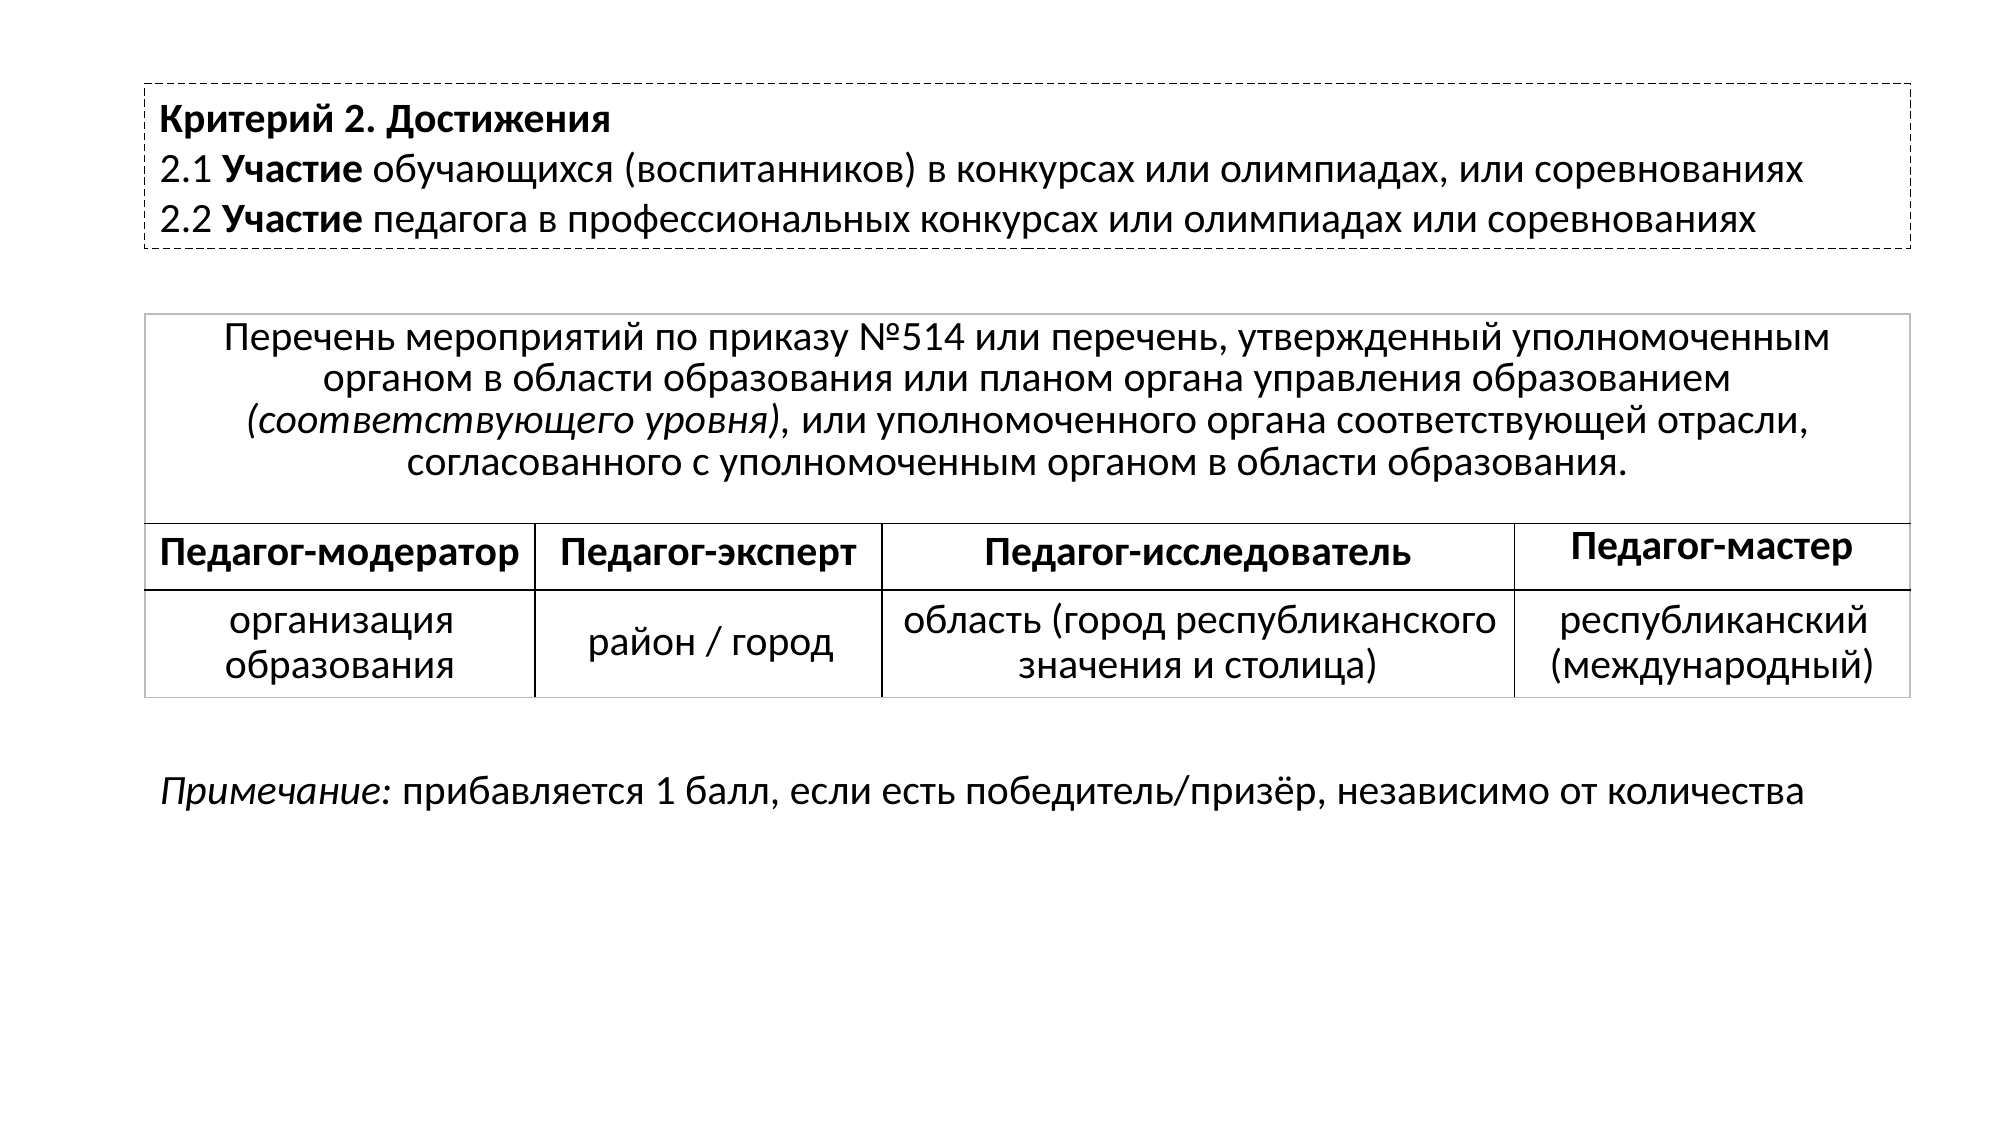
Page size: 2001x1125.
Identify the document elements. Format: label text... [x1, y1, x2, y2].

text_box Примечание: прибавляется 1 балл, если есть победитель/призёр, независимо от количества [144, 755, 1911, 820]
table_header Перечень мероприятий по приказу №514 или перечень, утвержденный уполномоченным органом в области образования или планом органа управления образованием (соответствующего уровня), или уполномоченного органа соответствующей отрасли, согласованного с уполномоченным органом в области образования. [146, 315, 1909, 523]
table_cell организация образования [146, 591, 534, 697]
table_cell Педагог-эксперт [536, 524, 881, 589]
table_cell Педагог-модератор [146, 524, 534, 589]
table_cell район / город [536, 591, 881, 697]
table_cell республиканский (международный) [1515, 591, 1909, 697]
table_cell Педагог-мастер [1515, 524, 1909, 589]
table_cell область (город республиканского значения и столица) [883, 591, 1514, 697]
text_box Критерий 2. Достижения 2.1 Участие обучающихся (воспитанников) в конкурсах или олимпиадах, или соревнованиях 2.2 Участие педагога в профессиональных конкурсах или олимпиадах или соревнованиях [144, 83, 1911, 249]
table_cell Педагог-исследователь [883, 524, 1514, 589]
